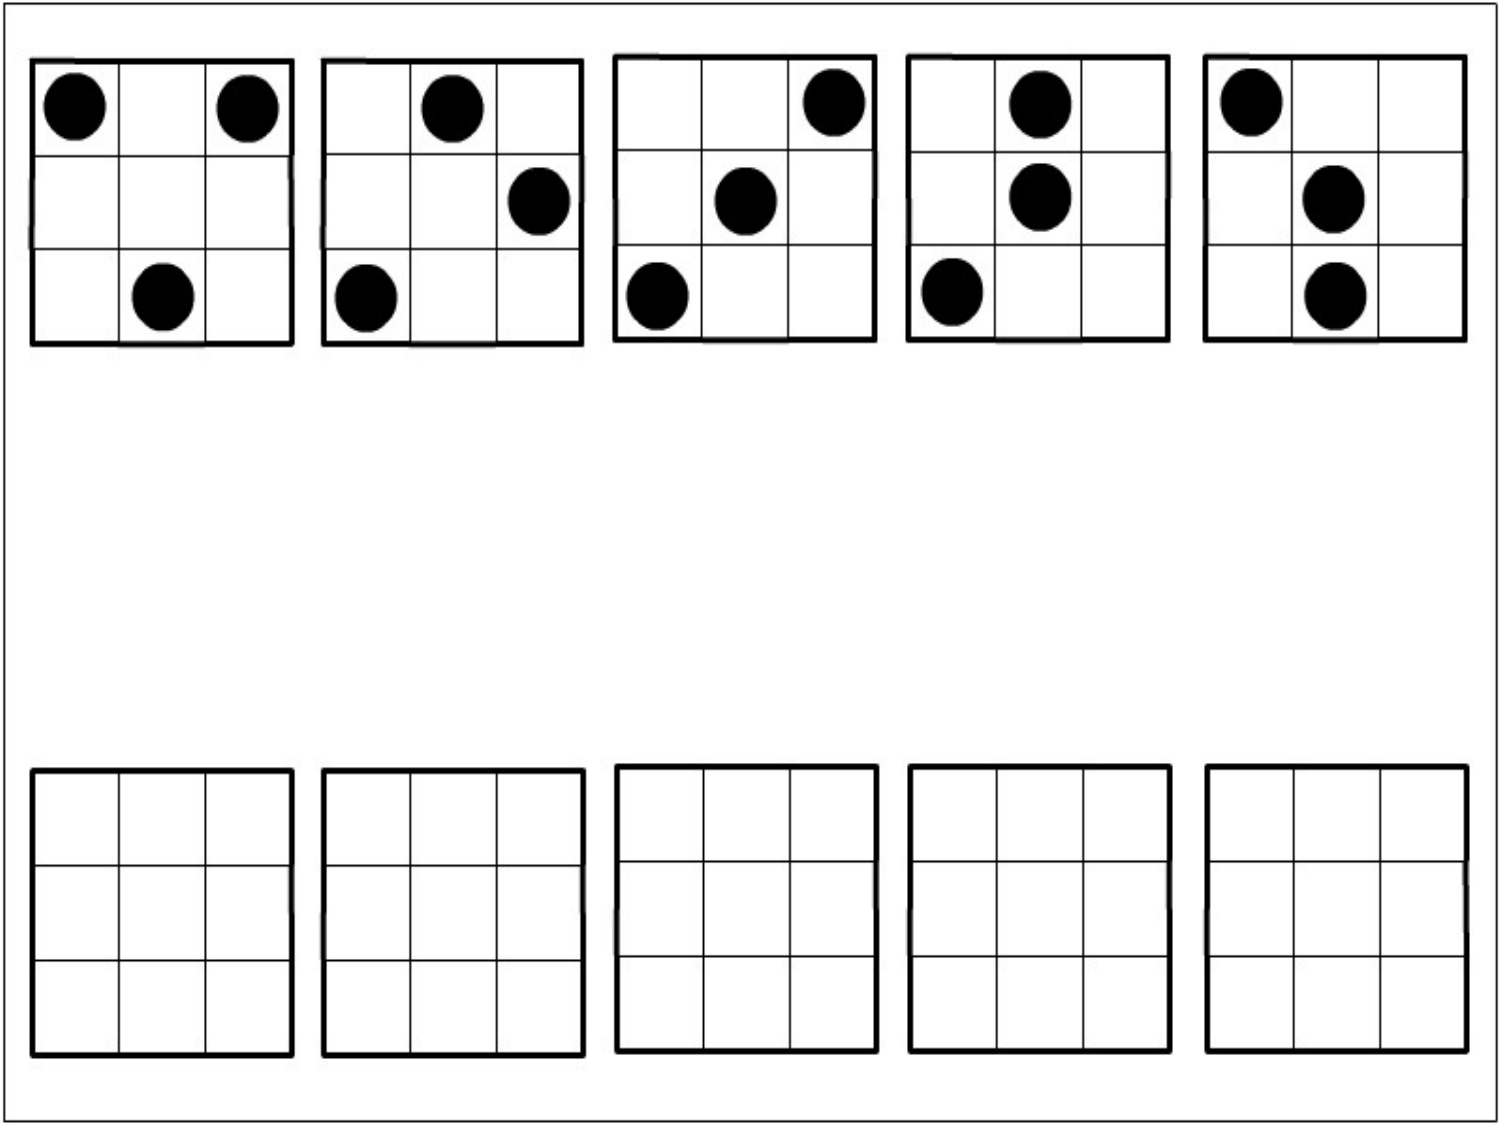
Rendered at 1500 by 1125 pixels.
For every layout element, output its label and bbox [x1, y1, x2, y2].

list [0, 0, 1500, 1125]
